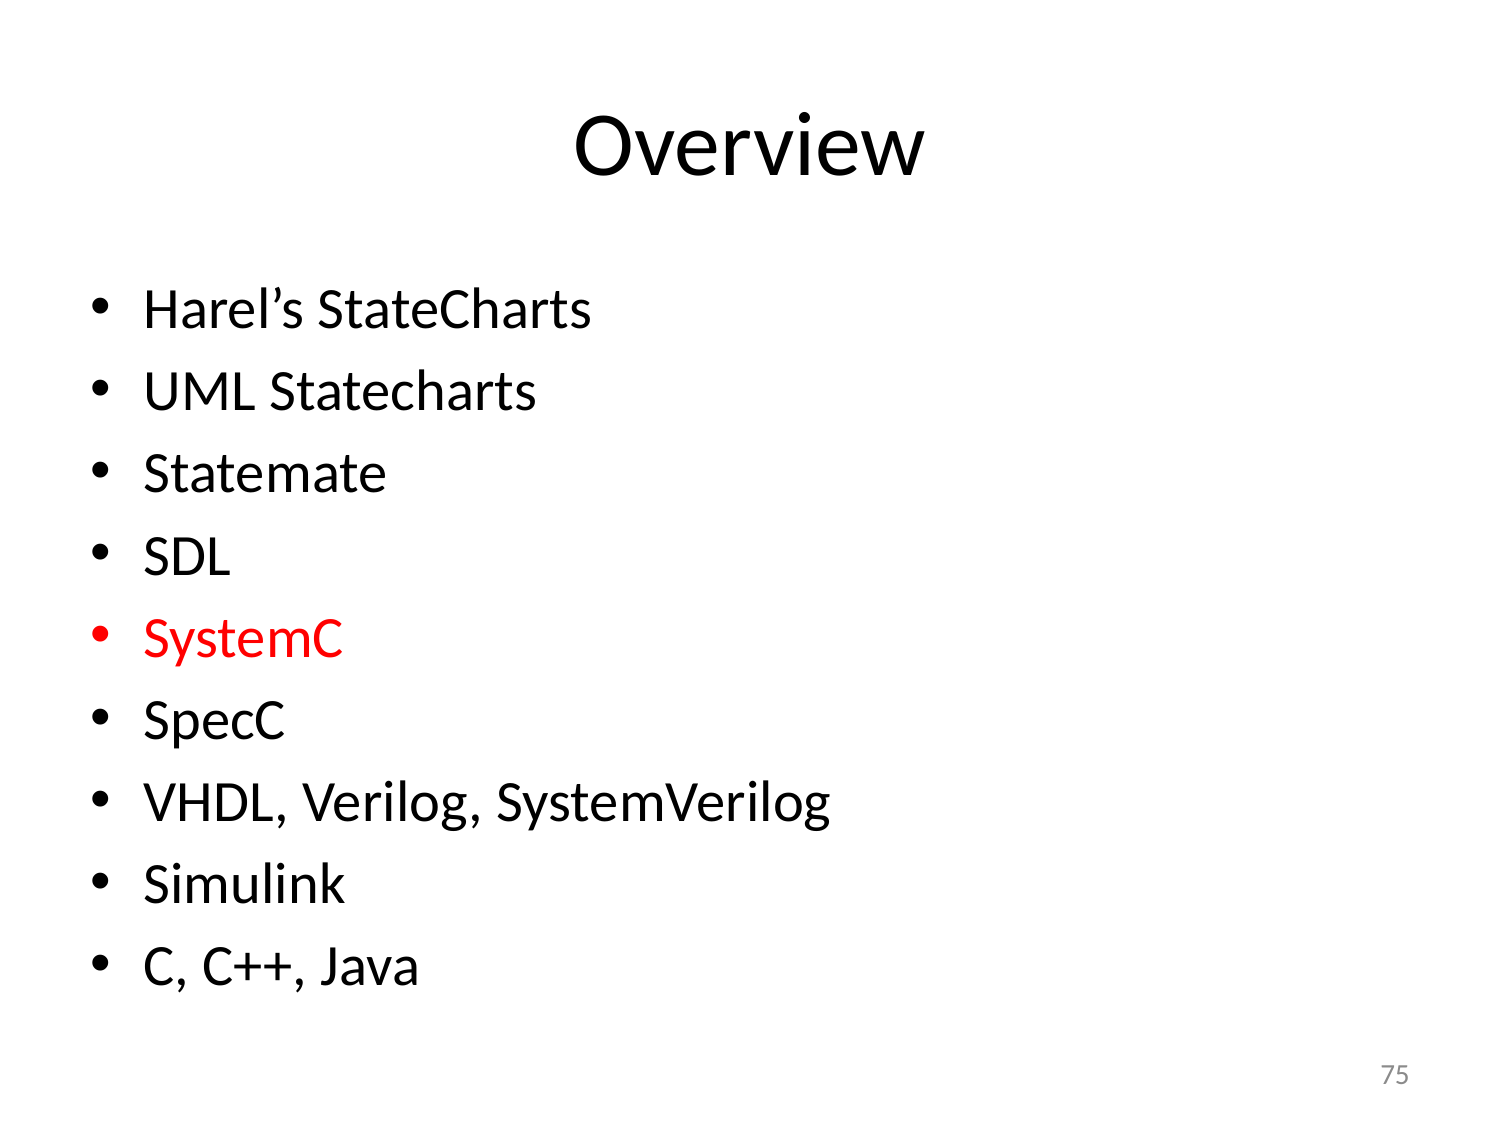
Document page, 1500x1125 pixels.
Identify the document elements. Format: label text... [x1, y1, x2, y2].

slide_number 75 [1074, 1042, 1425, 1103]
title Overview [75, 45, 1425, 233]
list Harel’s StateCharts UML Statecharts Statemate SDL SystemC SpecC VHDL, Verilog, SystemVerilog Simulink C, C++, Java [75, 262, 1425, 1005]
